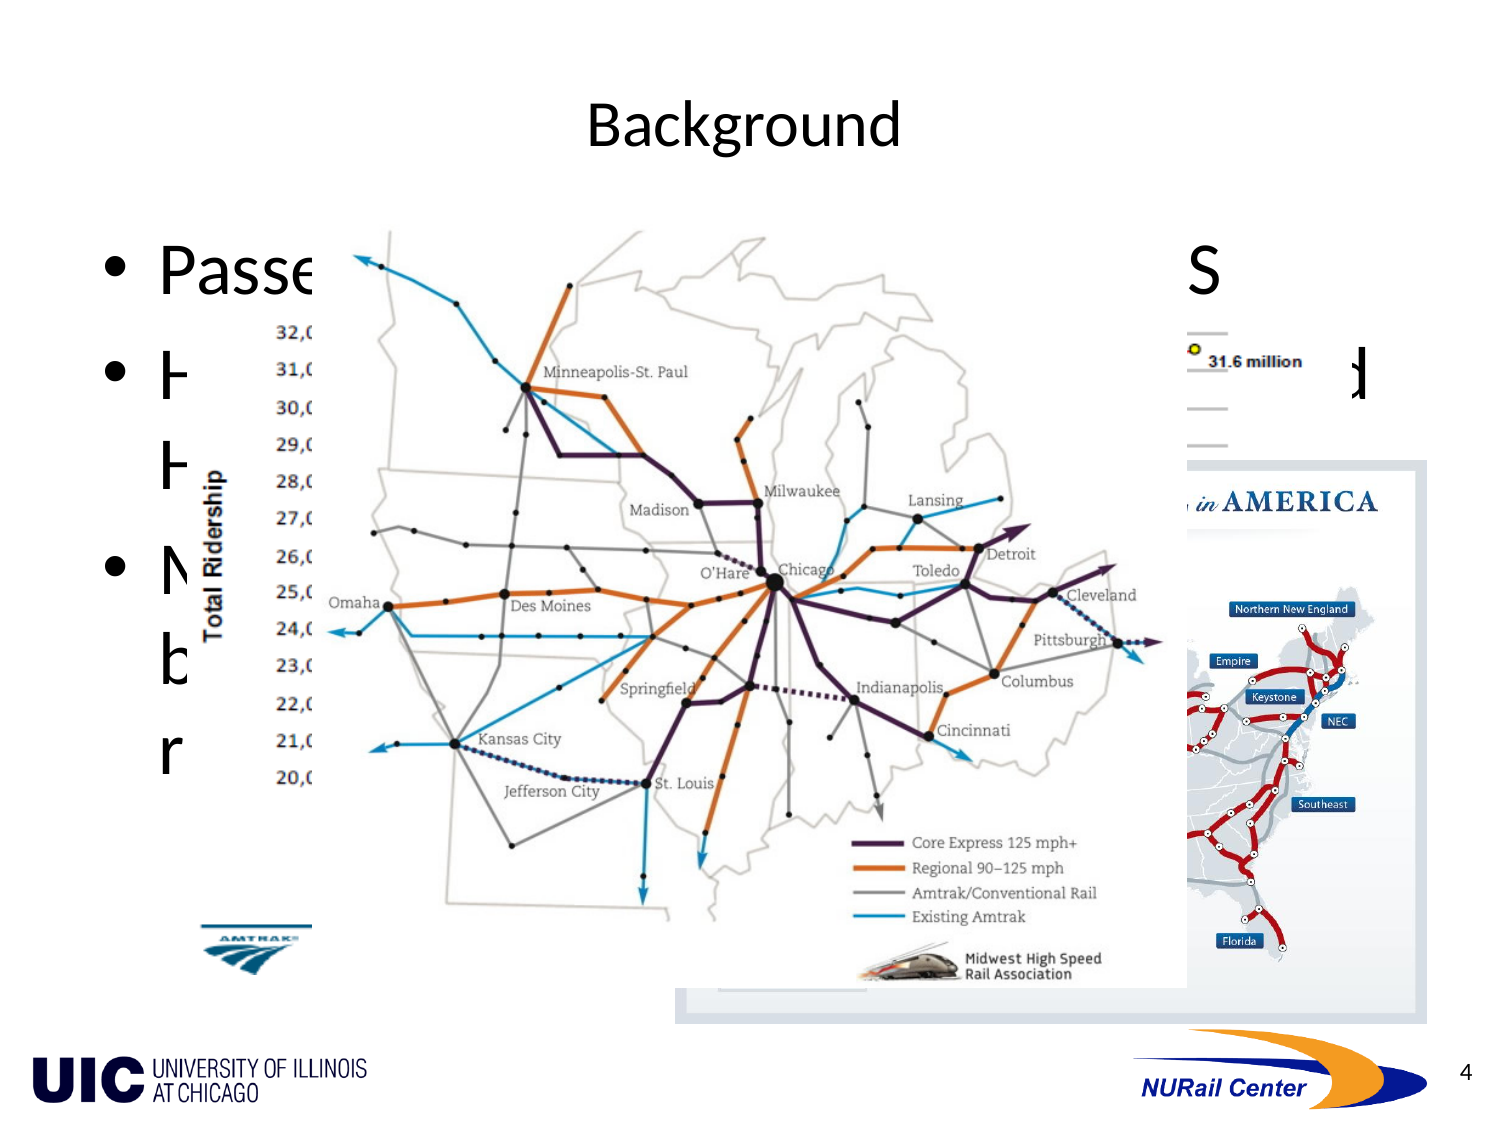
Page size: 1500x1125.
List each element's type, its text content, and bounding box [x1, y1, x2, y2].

list Passenger rail resurgence in the US High performance rail systems (HSR and HrSR services) Midwest: existing single track lines are being upgraded to accommodate trains running at a maximum speed of 110 mph [87, 212, 1450, 1007]
title Background [101, 72, 1389, 168]
picture [187, 224, 1433, 1119]
picture [11, 1034, 388, 1125]
slide_number 4 [1312, 1040, 1488, 1100]
